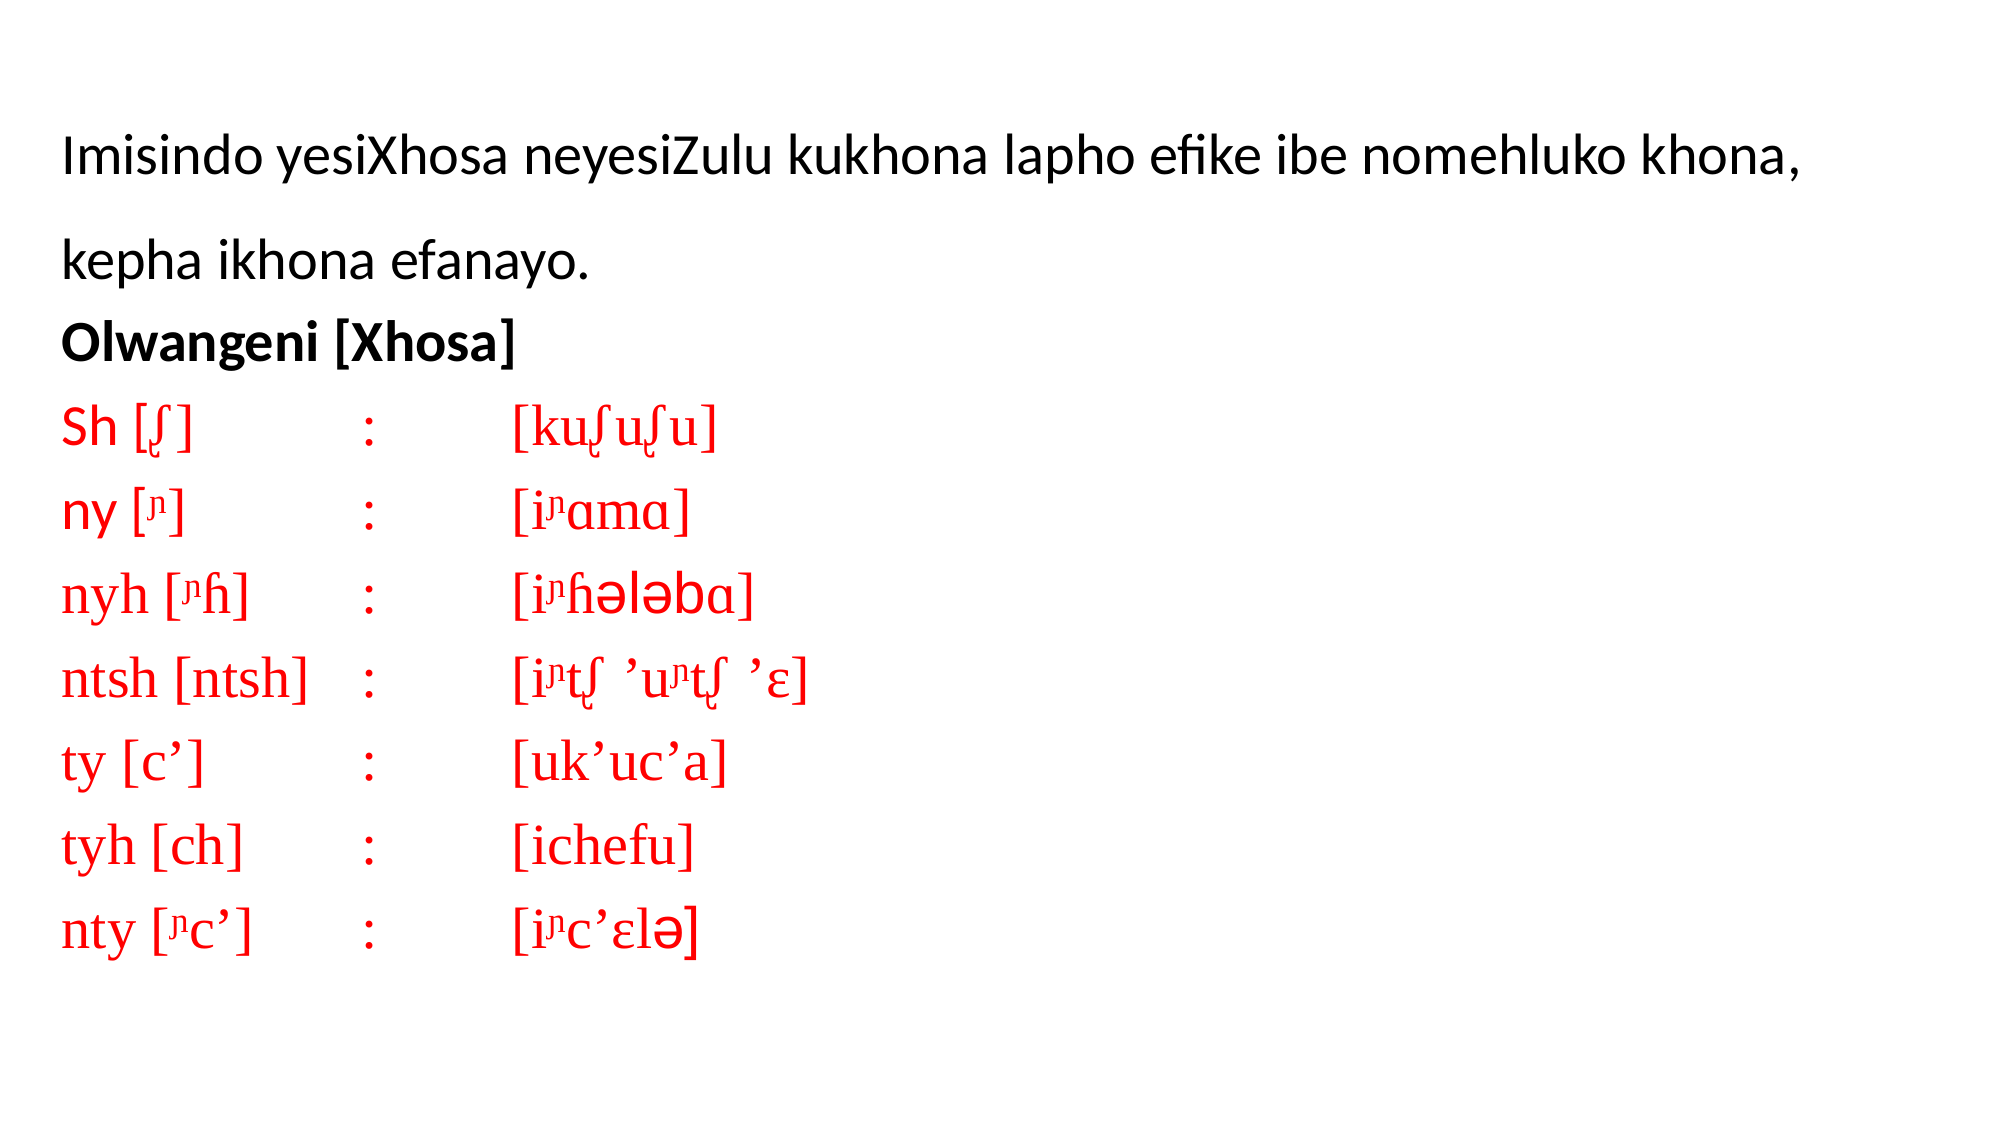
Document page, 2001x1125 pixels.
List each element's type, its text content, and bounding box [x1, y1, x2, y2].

list Imisindo yesiXhosa neyesiZulu kukhona lapho efike ibe nomehluko khona, kepha ikhona efanayo. Olwangeni [Xhosa] Sh [ᶘ] : [kuᶘuᶘu] ny [ᶮ] : [iᶮɑmɑ] nyh [ᶮɦ] : [iᶮɦәlәbɑ] ntsh [ntsh] : [iᶮtᶘ ’uᶮtᶘ ’ε] ty [c’] : [uk’uc’a] tyh [ch] : [ichefu] nty [ᶮc’] : [iᶮc’εlә] [46, 73, 1863, 1084]
